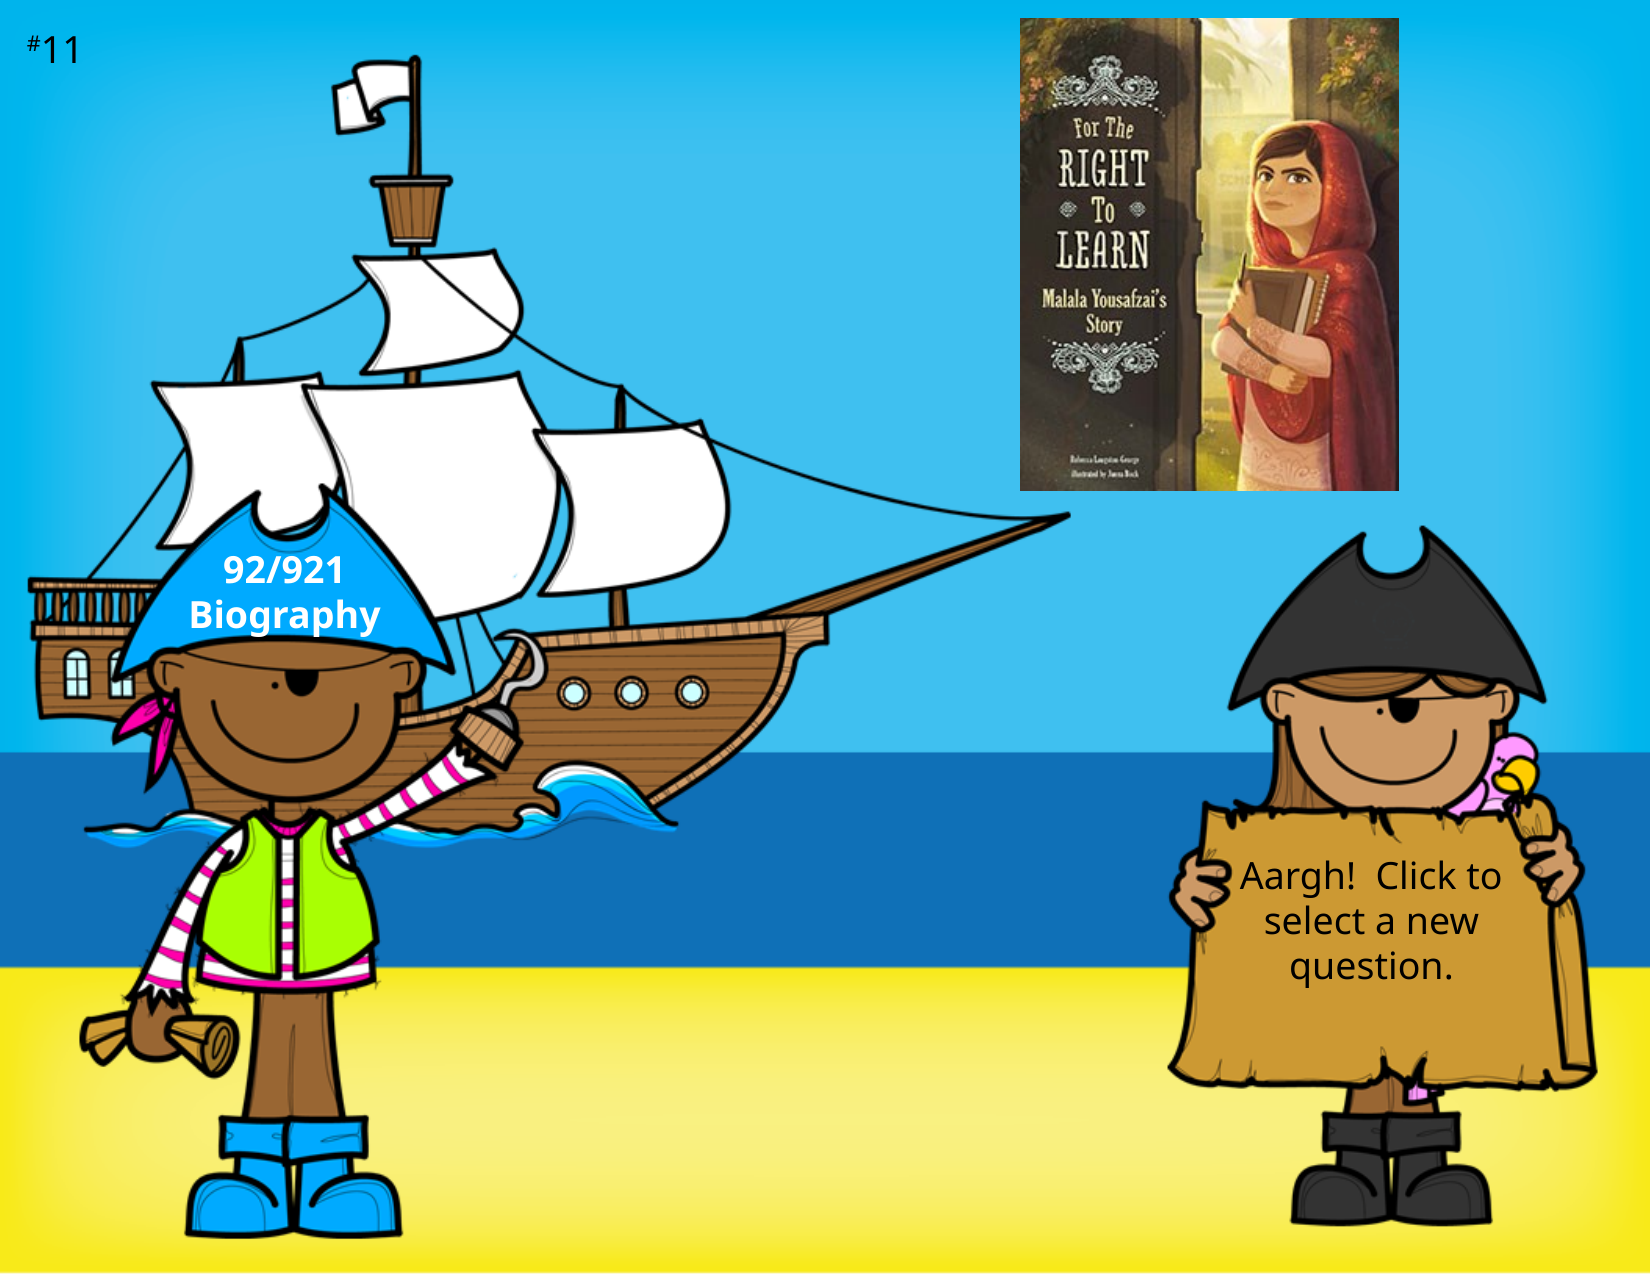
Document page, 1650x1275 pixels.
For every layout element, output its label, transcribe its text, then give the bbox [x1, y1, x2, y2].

text_box #11 [12, 18, 129, 79]
picture [0, 19, 1650, 1275]
text_box 92/921 Biography [145, 538, 424, 644]
text_box Aargh! Click to select a new question. [1209, 844, 1534, 995]
